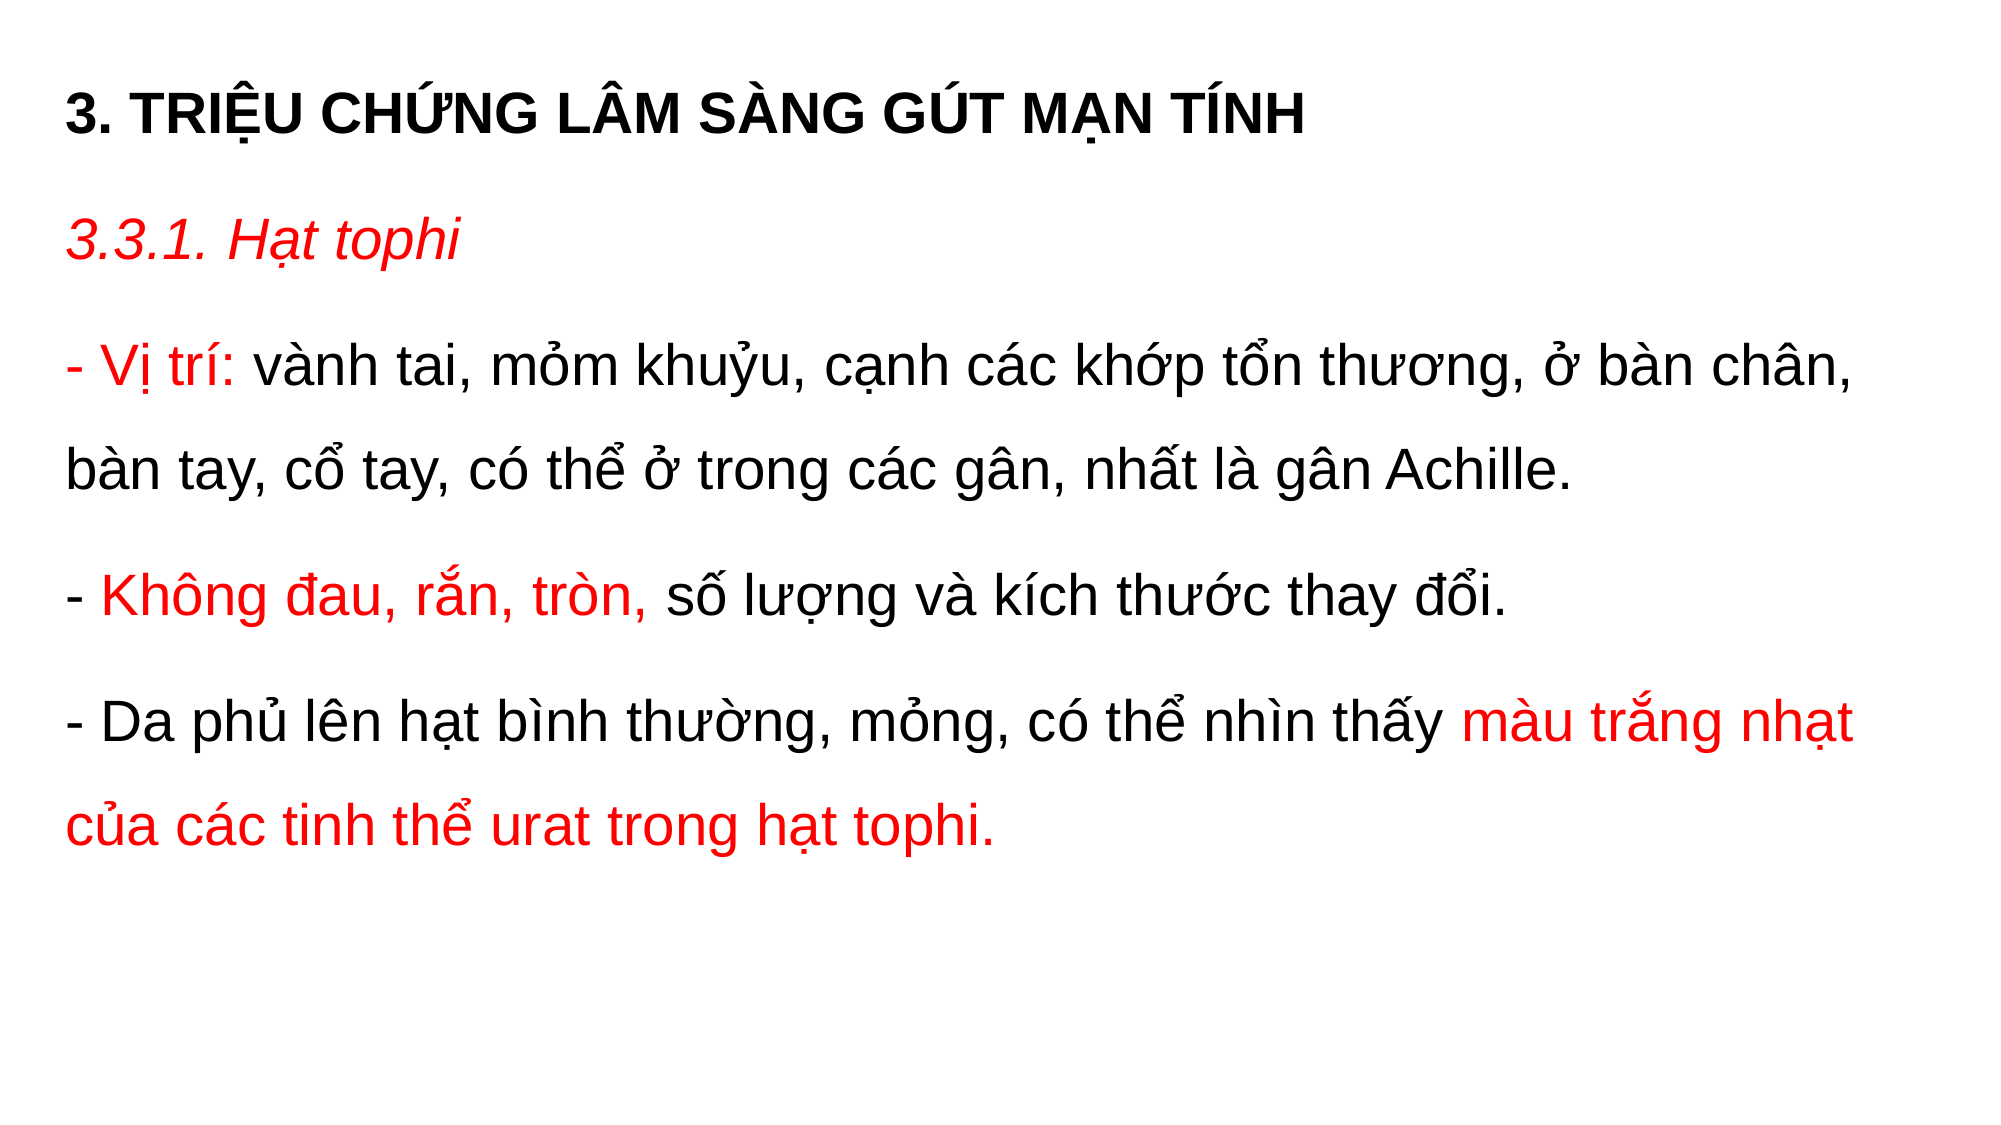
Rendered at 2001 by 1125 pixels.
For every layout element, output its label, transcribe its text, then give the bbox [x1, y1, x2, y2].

list 3. TRIỆU CHỨNG LÂM SÀNG GÚT MẠN TÍNH 3.3.1. Hạt tophi - Vị trí: vành tai, mỏm khuỷu, cạnh các khớp tổn thương, ở bàn chân, bàn tay, cổ tay, có thể ở trong các gân, nhất là gân Achille. - Không đau, rắn, tròn, số lượng và kích thước thay đổi. - Da phủ lên hạt bình thường, mỏng, có thể nhìn thấy màu trắng nhạt của các tinh thể urat trong hạt tophi. [50, 33, 1952, 1066]
